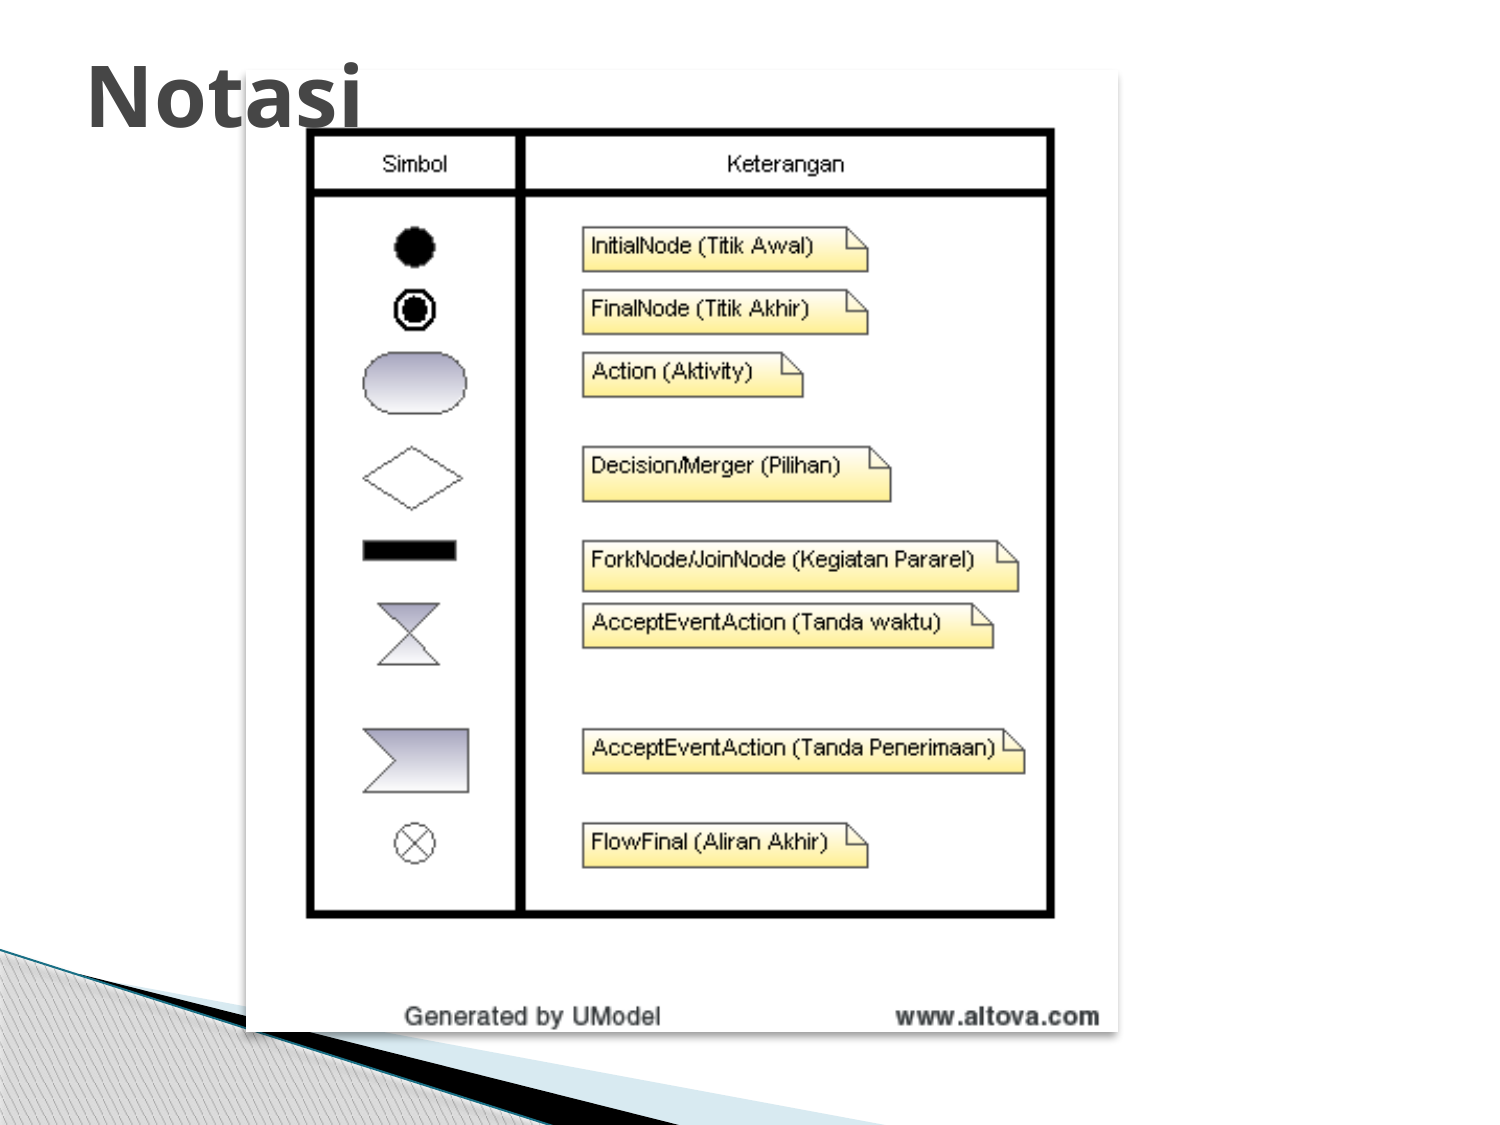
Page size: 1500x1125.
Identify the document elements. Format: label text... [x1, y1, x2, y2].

title Notasi [70, 0, 1421, 188]
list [245, 70, 1118, 1032]
